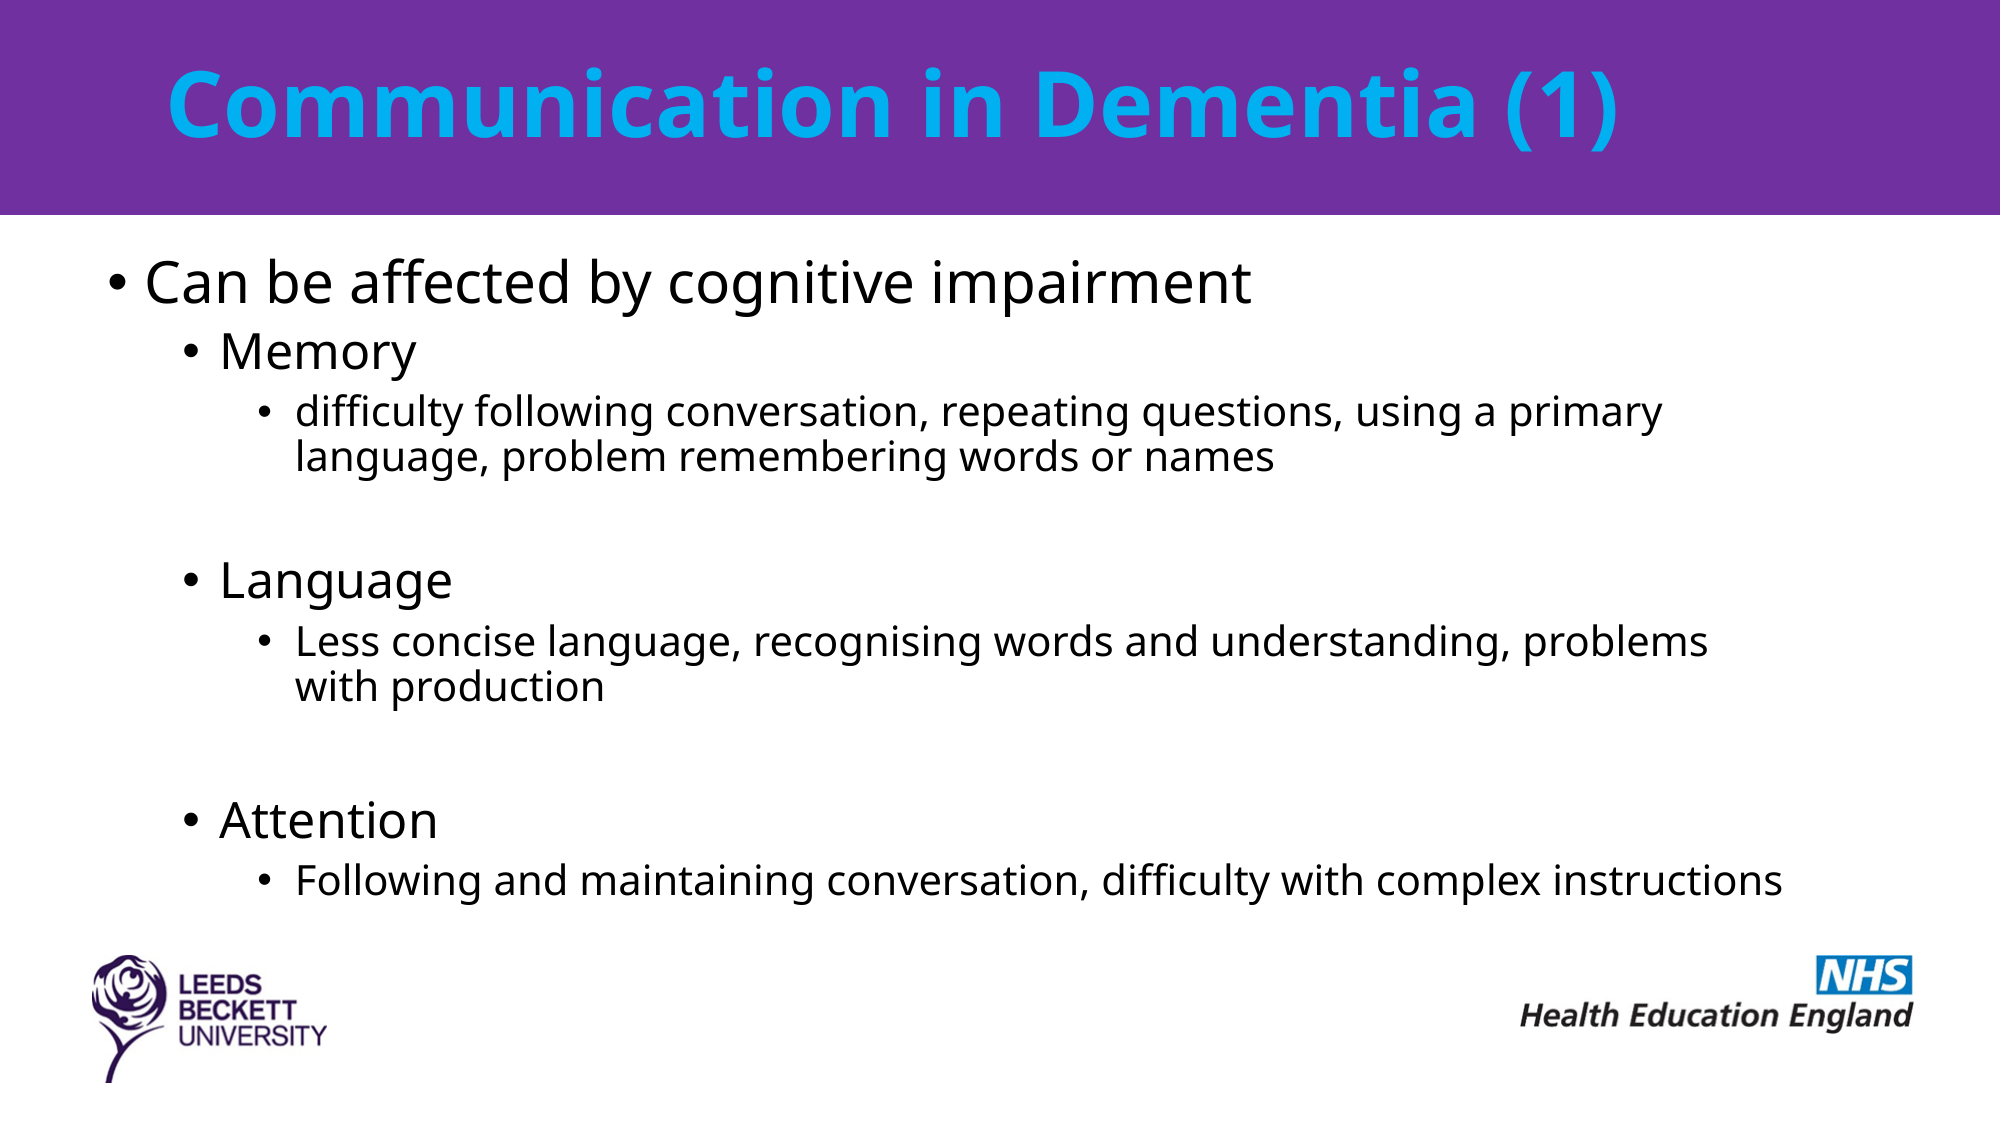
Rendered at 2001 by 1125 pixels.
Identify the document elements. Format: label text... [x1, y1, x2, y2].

title Communication in Dementia (1) [0, 0, 2000, 215]
picture [1520, 955, 1914, 1034]
list Can be affected by cognitive impairment Memory difficulty following conversation, repeating questions, using a primary language, problem remembering words or names Language Less concise language, recognising words and understanding, problems with production Attention Following and maintaining conversation, difficulty with complex instructions [92, 155, 1818, 1034]
picture [92, 955, 327, 1083]
